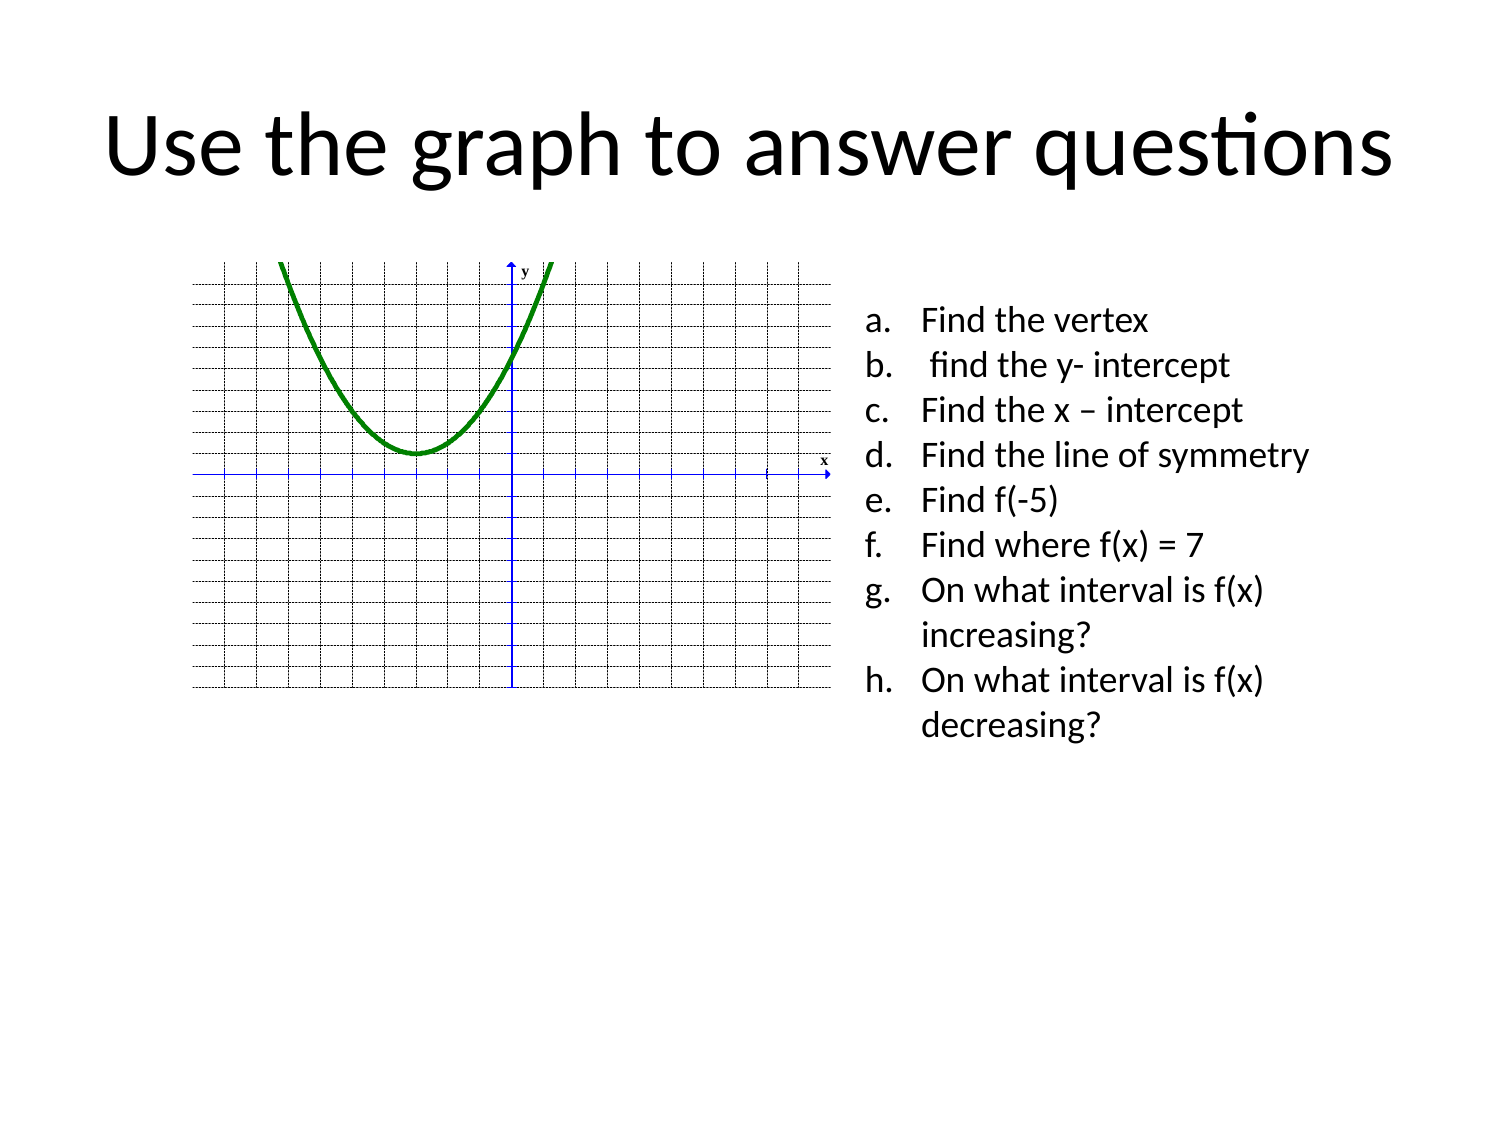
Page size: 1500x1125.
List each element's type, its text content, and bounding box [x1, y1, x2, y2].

text_box Find the vertex find the y- intercept Find the x – intercept Find the line of symmetry Find f(-5) Find where f(x) = 7 On what interval is f(x) increasing? On what interval is f(x) decreasing? [849, 287, 1338, 753]
title Use the graph to answer questions [75, 45, 1425, 233]
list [192, 262, 831, 688]
